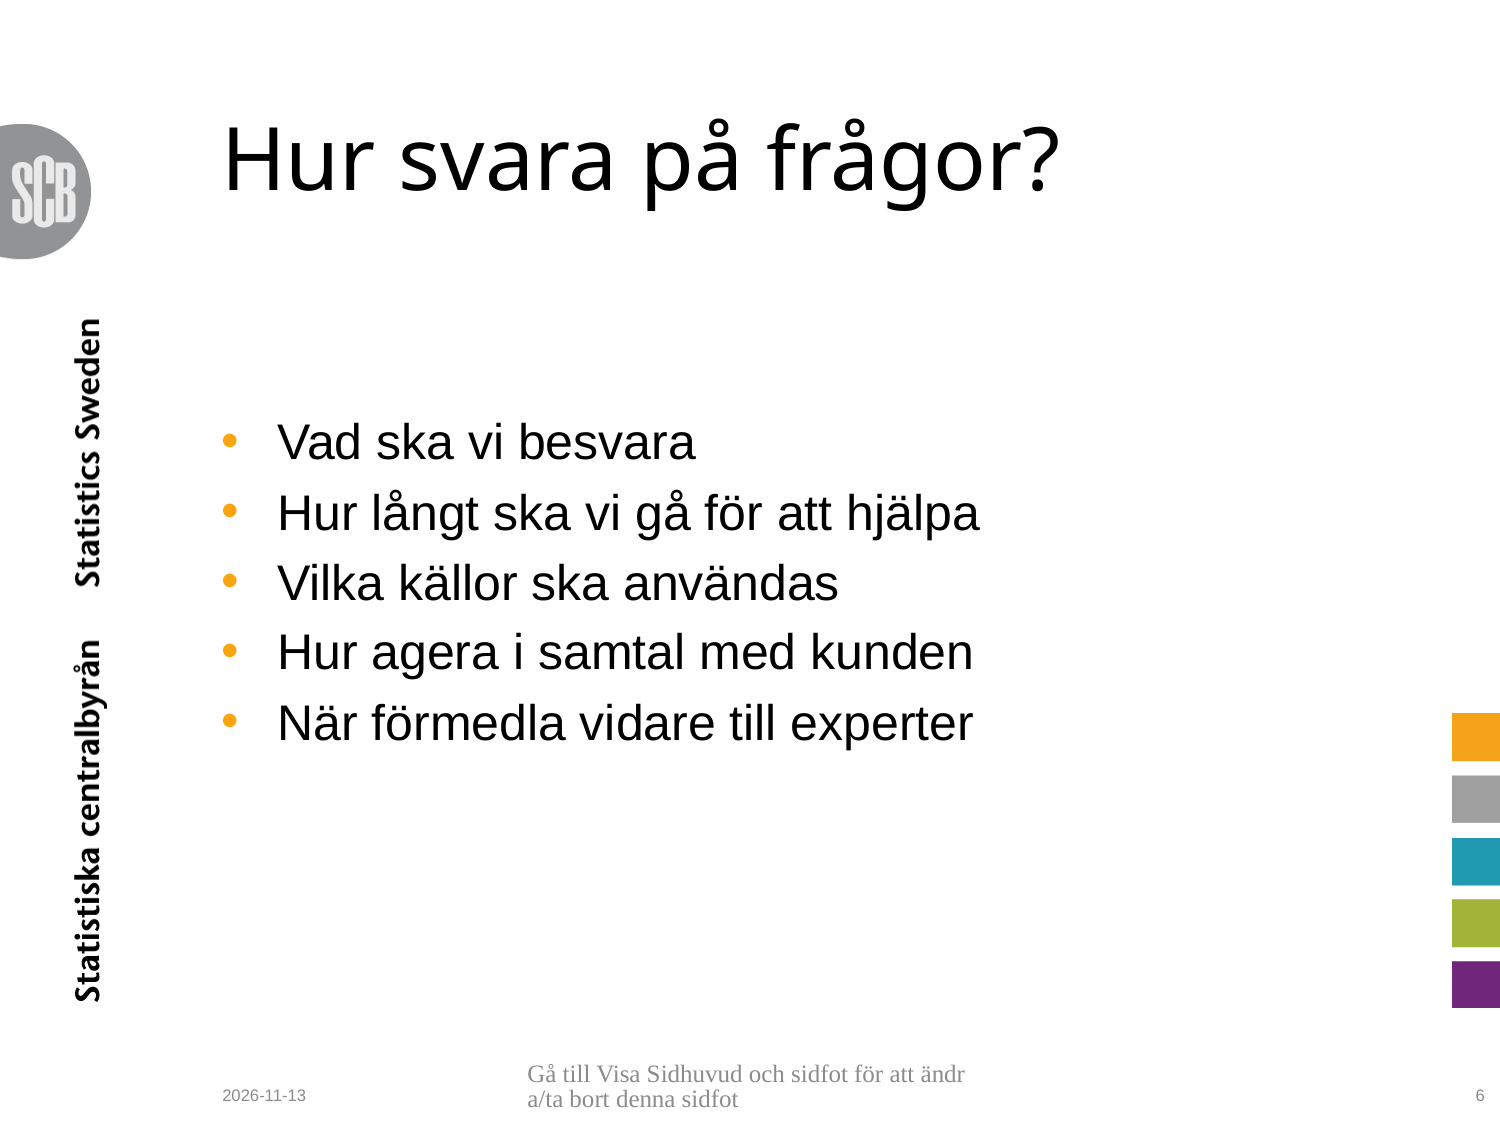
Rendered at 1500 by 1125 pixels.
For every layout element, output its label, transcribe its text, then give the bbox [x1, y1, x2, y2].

footer Gå till Visa Sidhuvud och sidfot för att ändra/ta bort denna sidfot [512, 1042, 988, 1103]
list Vad ska vi besvara Hur långt ska vi gå för att hjälpa Vilka källor ska användas Hur agera i samtal med kunden När förmedla vidare till experter [206, 262, 1425, 1005]
picture [0, 124, 107, 1002]
picture [1452, 713, 1500, 1008]
slide_number 6 [1149, 1065, 1500, 1125]
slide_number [207, 1065, 425, 1125]
title Hur svara på frågor? [206, 62, 1425, 250]
